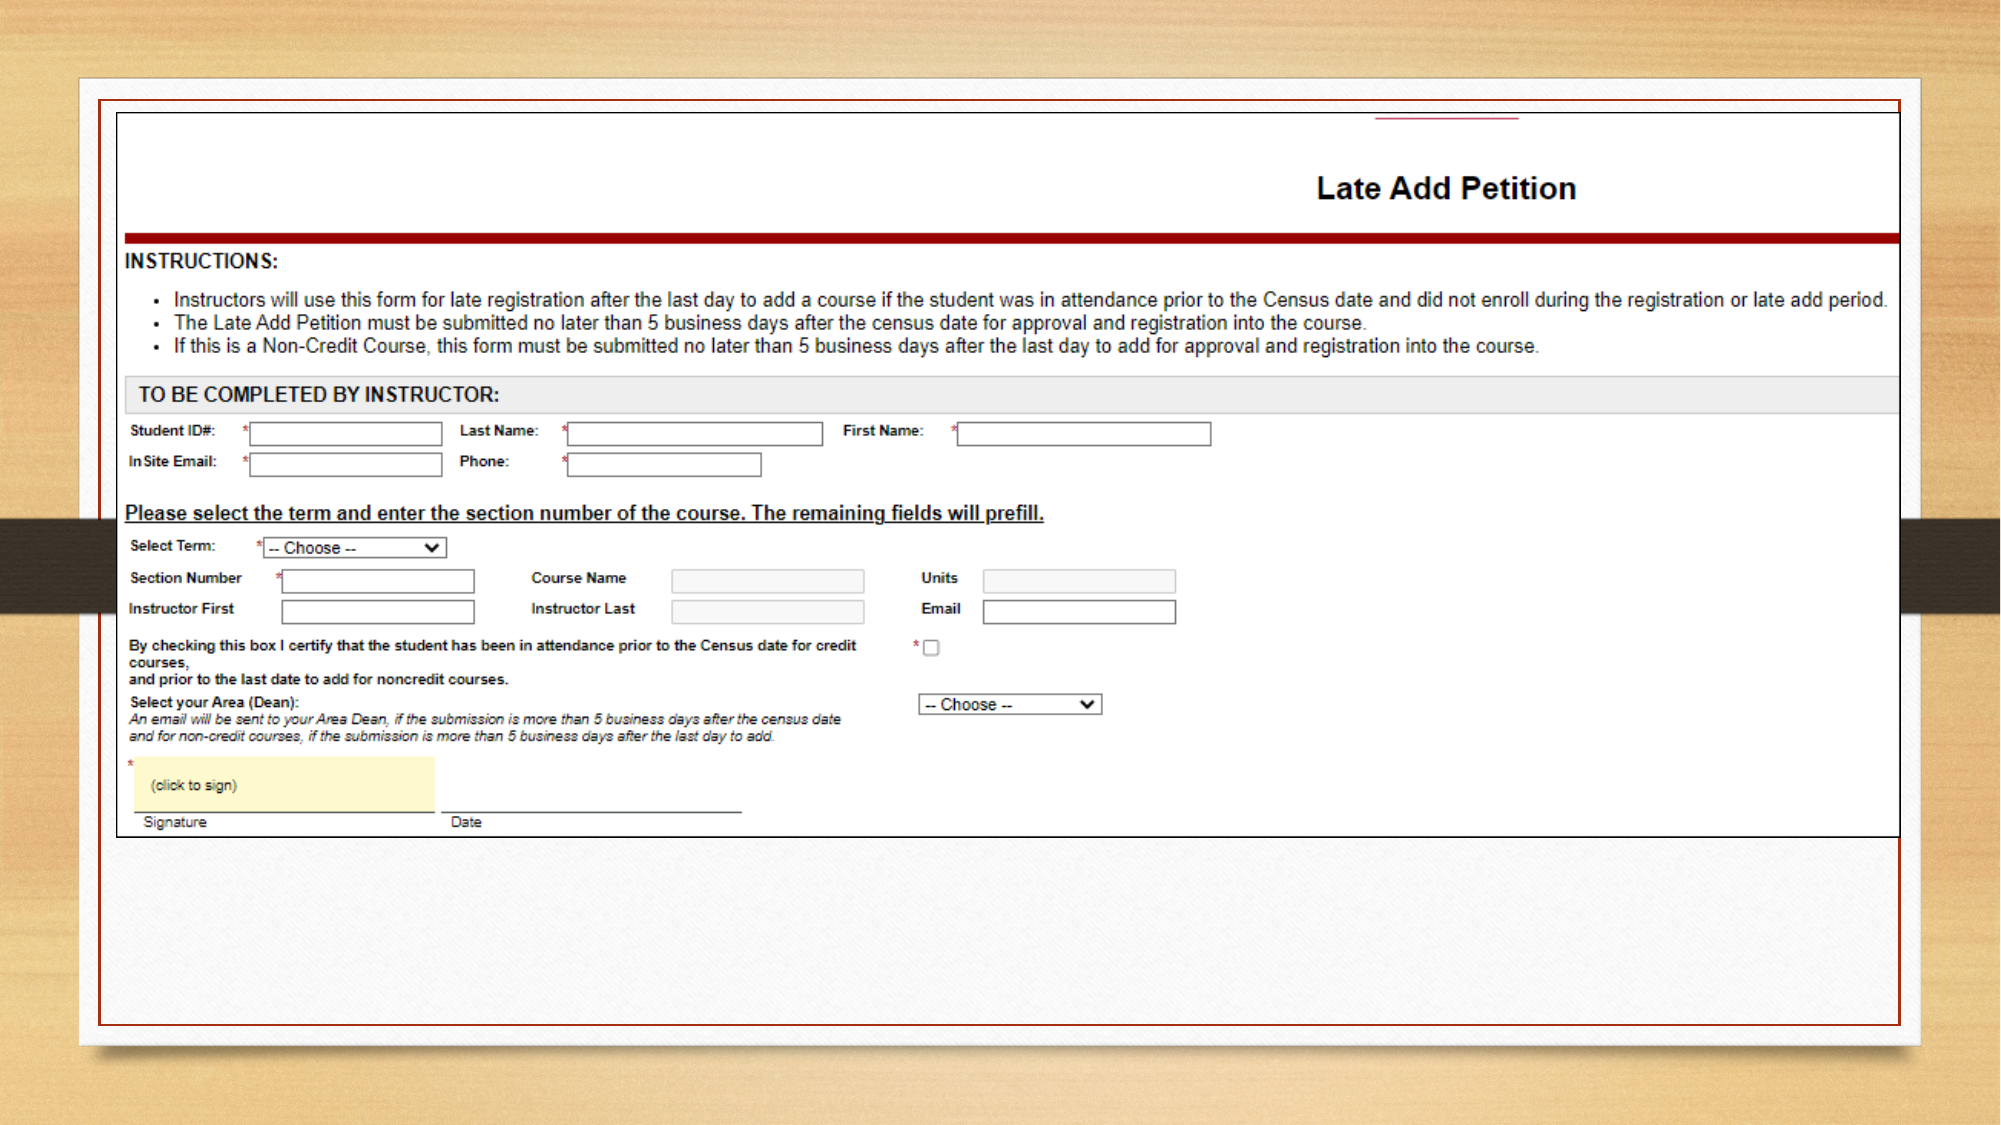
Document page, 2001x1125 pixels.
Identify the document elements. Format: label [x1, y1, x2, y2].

list [116, 112, 1901, 839]
picture [0, 0, 2001, 1125]
